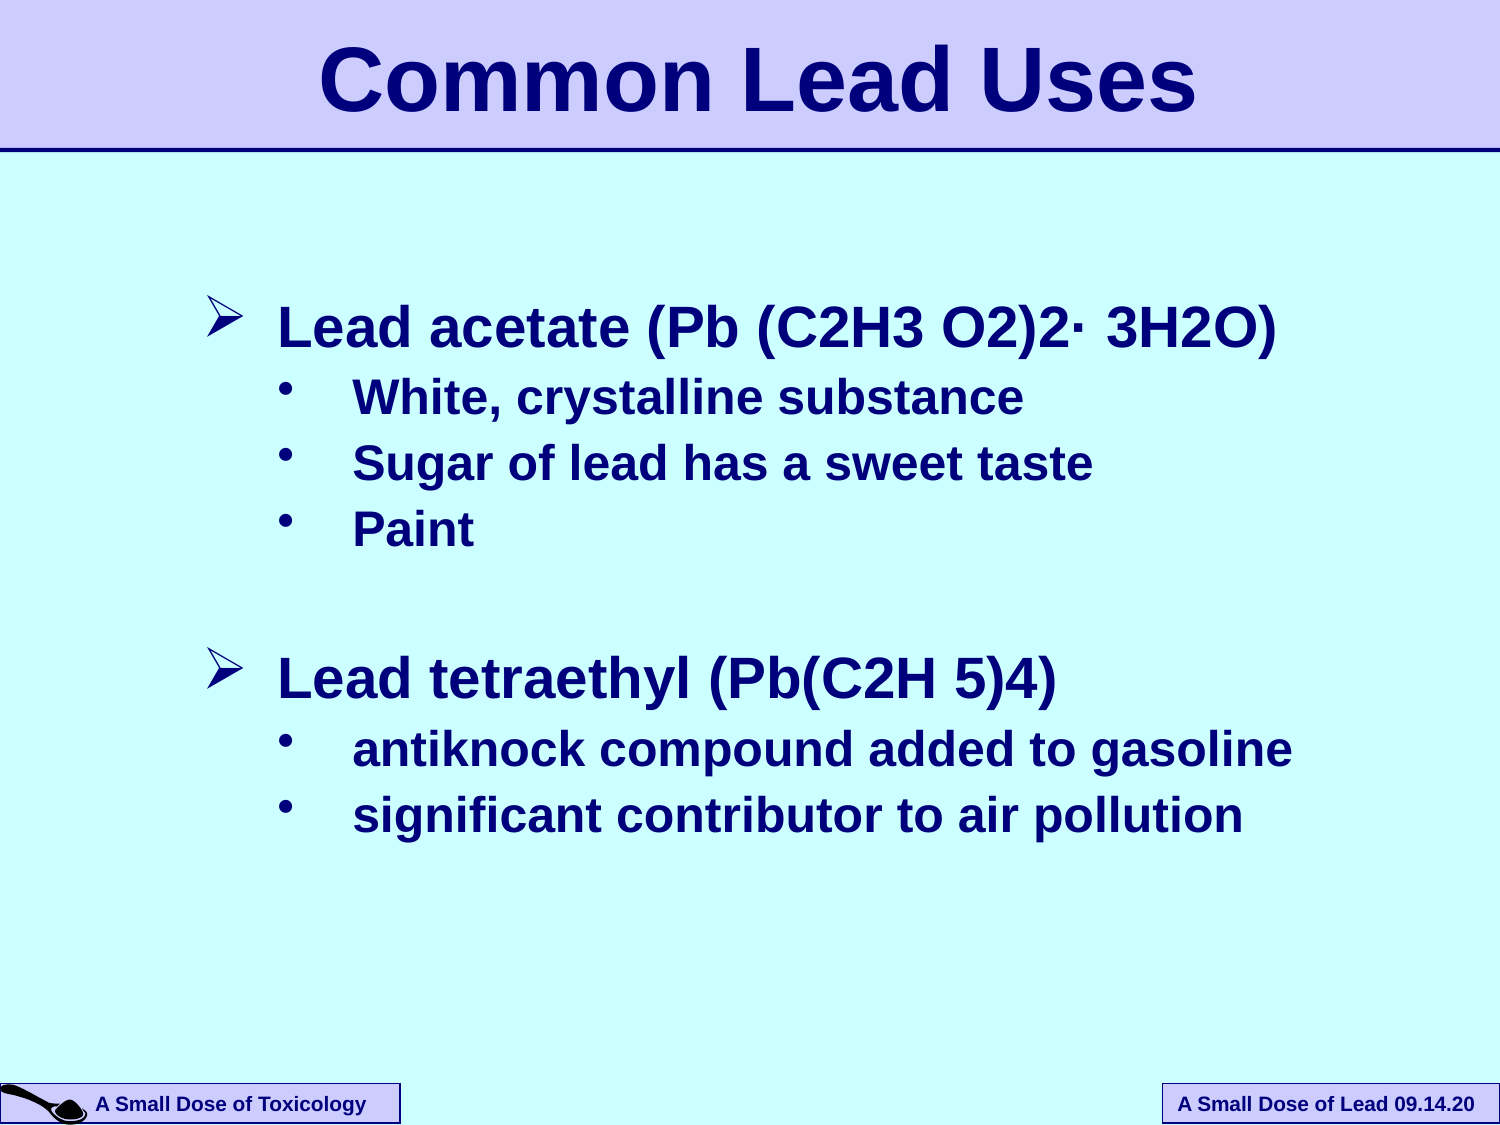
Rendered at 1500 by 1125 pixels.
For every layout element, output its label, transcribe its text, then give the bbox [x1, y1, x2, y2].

title Common Lead Uses [99, 12, 1419, 137]
text_box Lead acetate (Pb (C2H3 O2)2· 3H2O) White, crystalline substance Sugar of lead has a sweet taste Paint Lead tetraethyl (Pb(C2H 5)4) antiknock compound added to gasoline significant contributor to air pollution [187, 274, 1315, 850]
